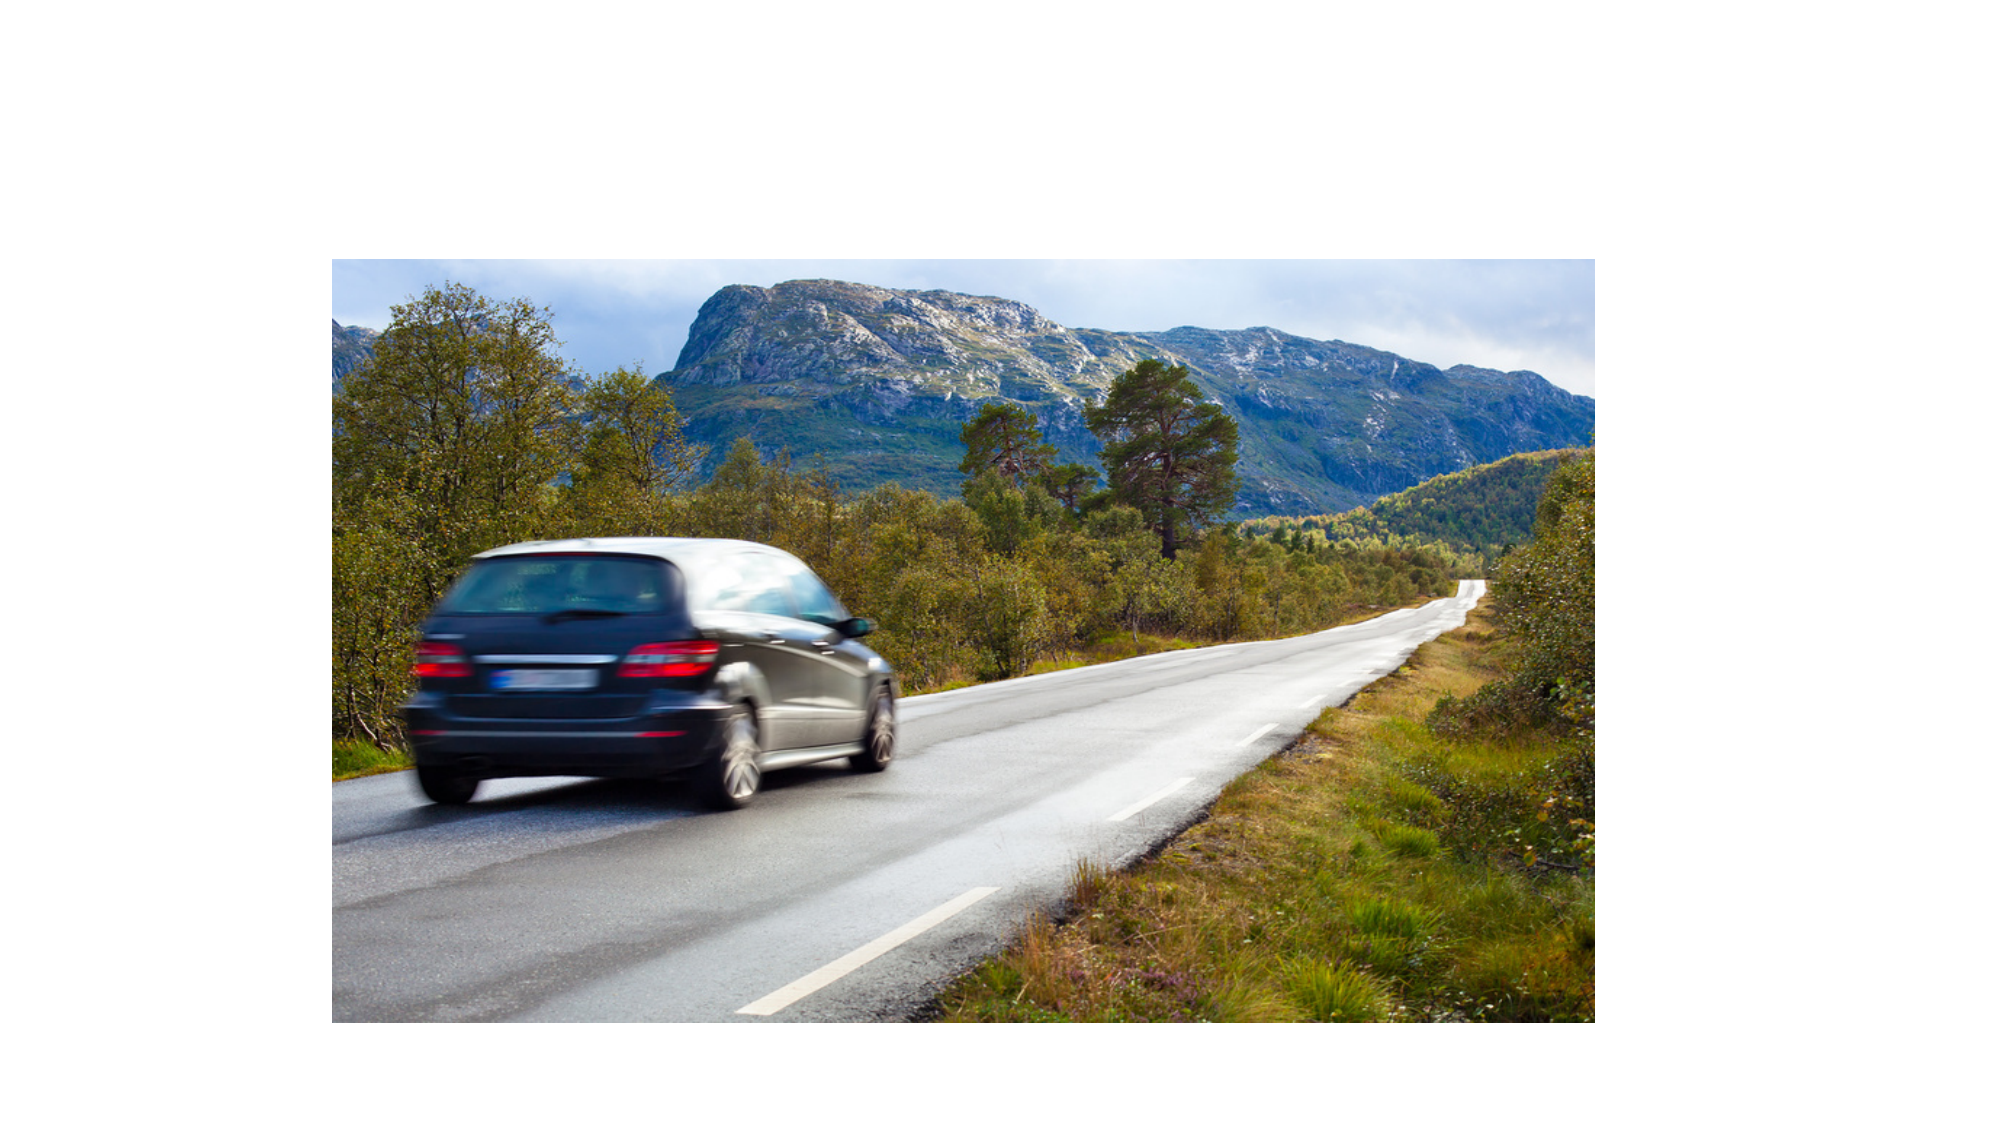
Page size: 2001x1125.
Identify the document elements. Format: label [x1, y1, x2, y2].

list [332, 259, 1595, 1023]
